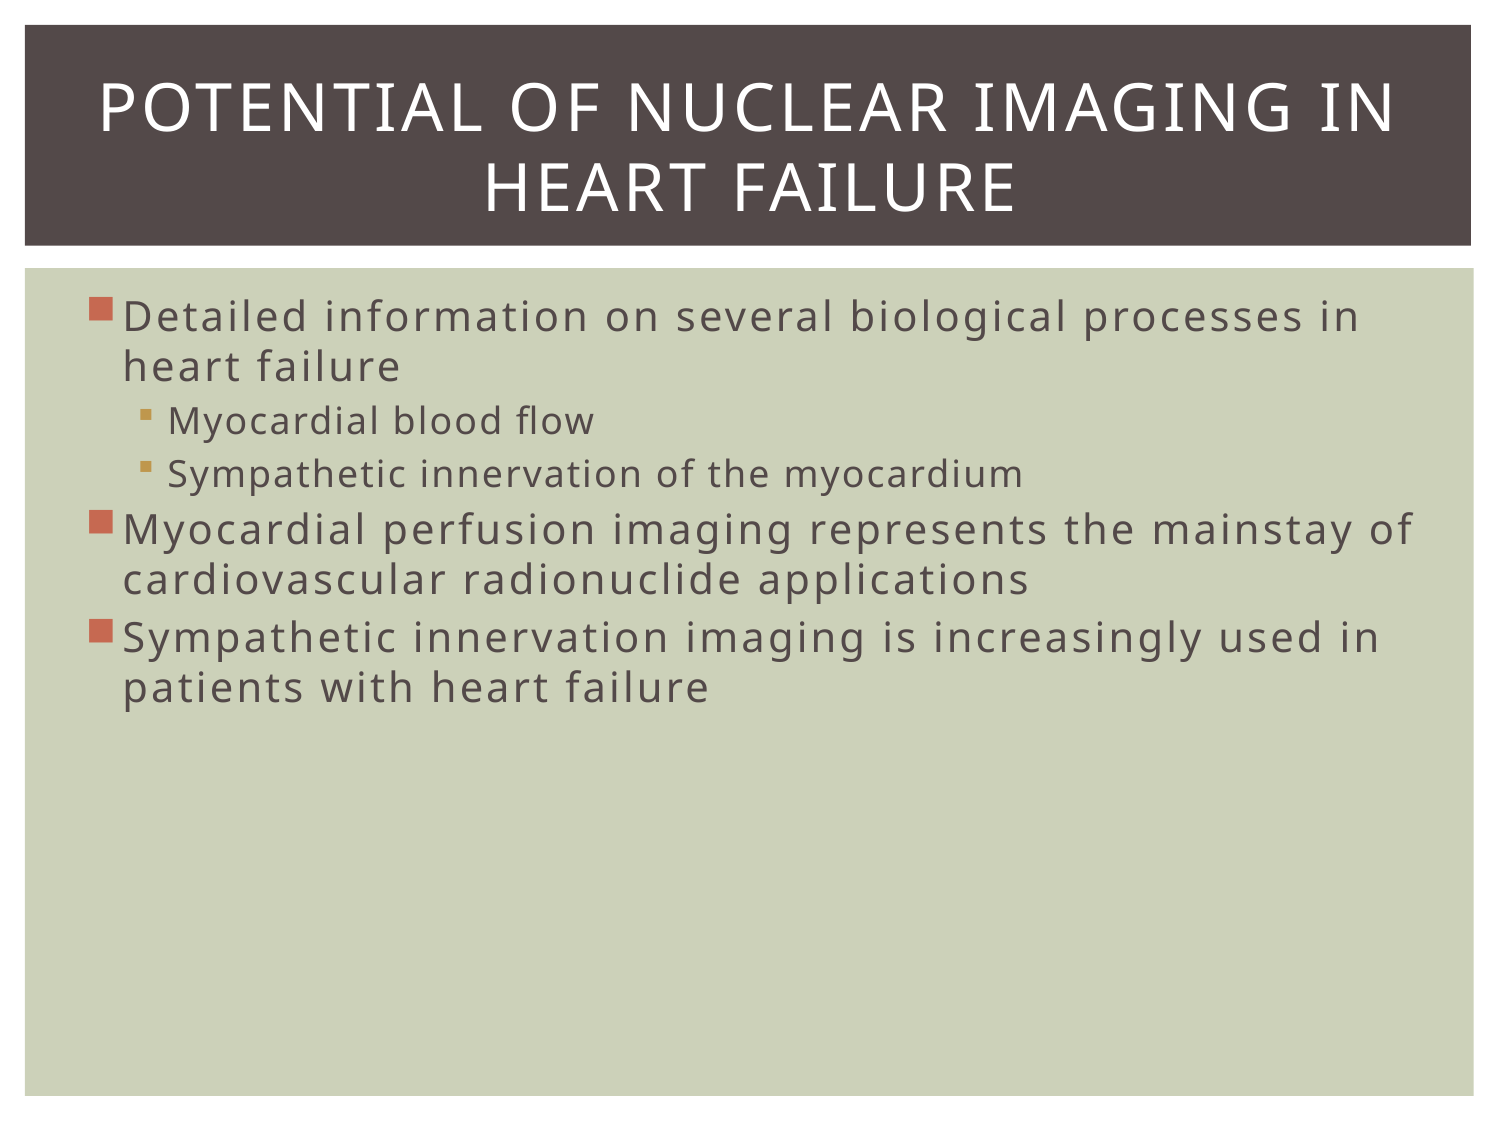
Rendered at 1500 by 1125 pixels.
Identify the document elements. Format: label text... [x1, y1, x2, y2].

list Detailed information on several biological processes in heart failure Myocardial blood flow Sympathetic innervation of the myocardium Myocardial perfusion imaging represents the mainstay of cardiovascular radionuclide applications Sympathetic innervation imaging is increasingly used in patients with heart failure [62, 281, 1442, 1005]
title Potential of nuclear imaging in heart failure [62, 58, 1438, 232]
